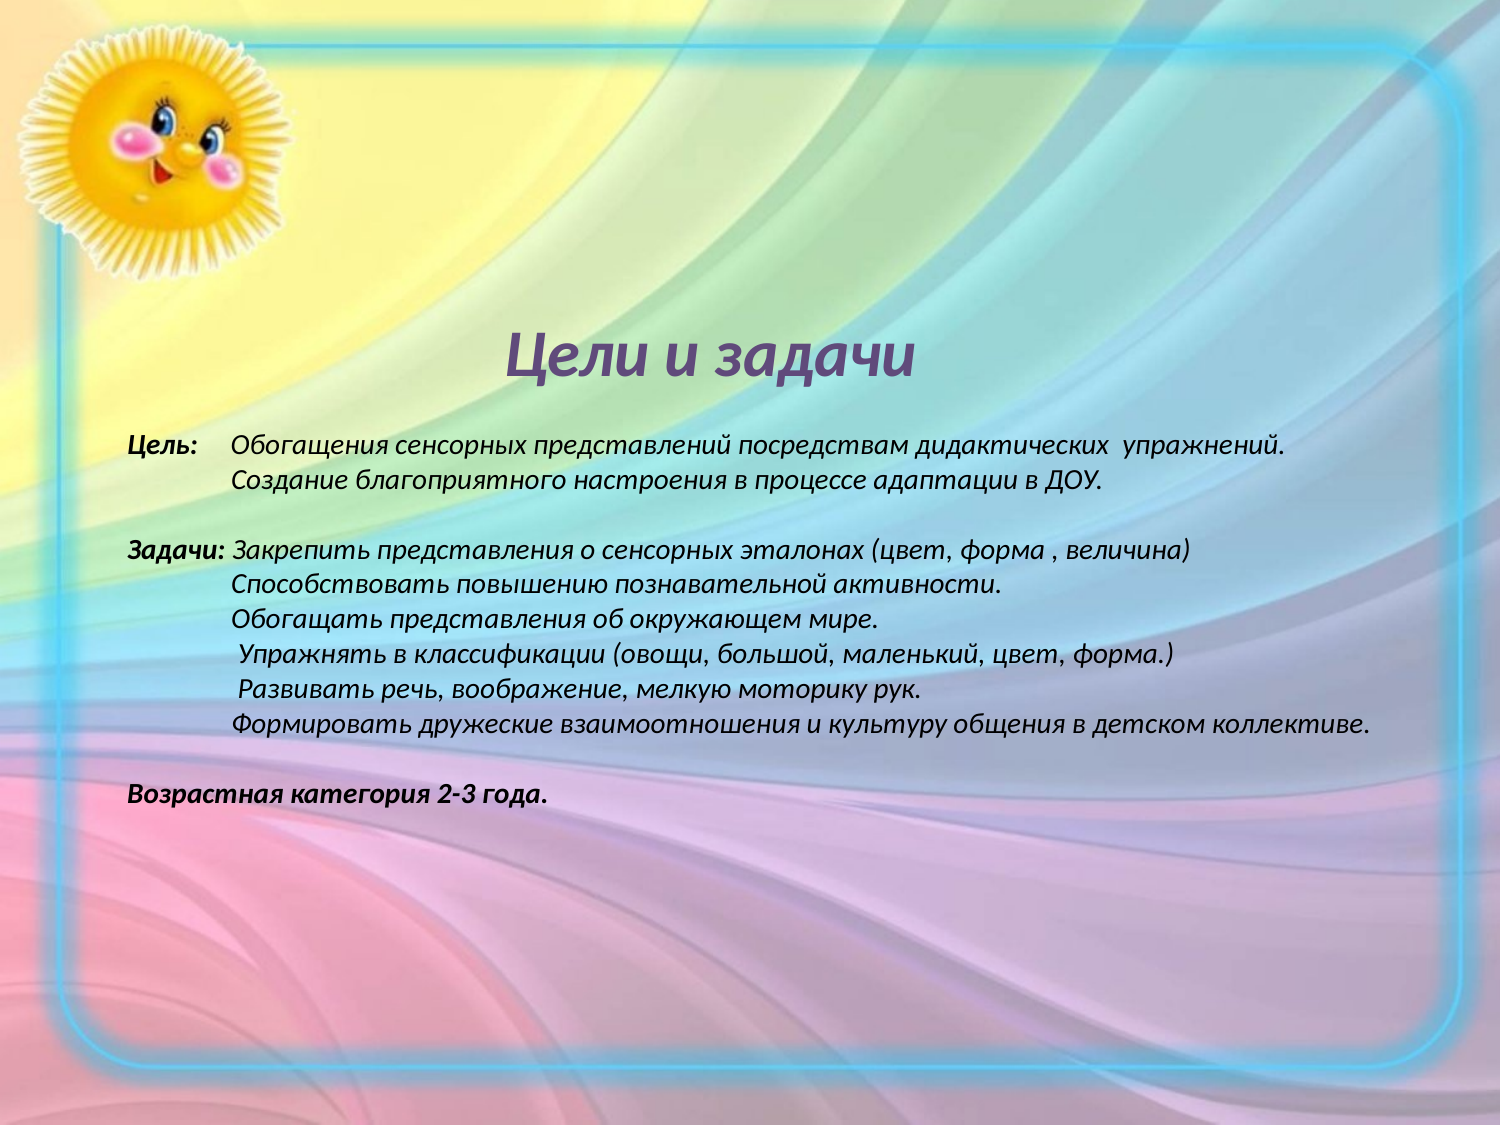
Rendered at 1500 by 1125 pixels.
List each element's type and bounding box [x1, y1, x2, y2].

list [0, 0, 1500, 1125]
